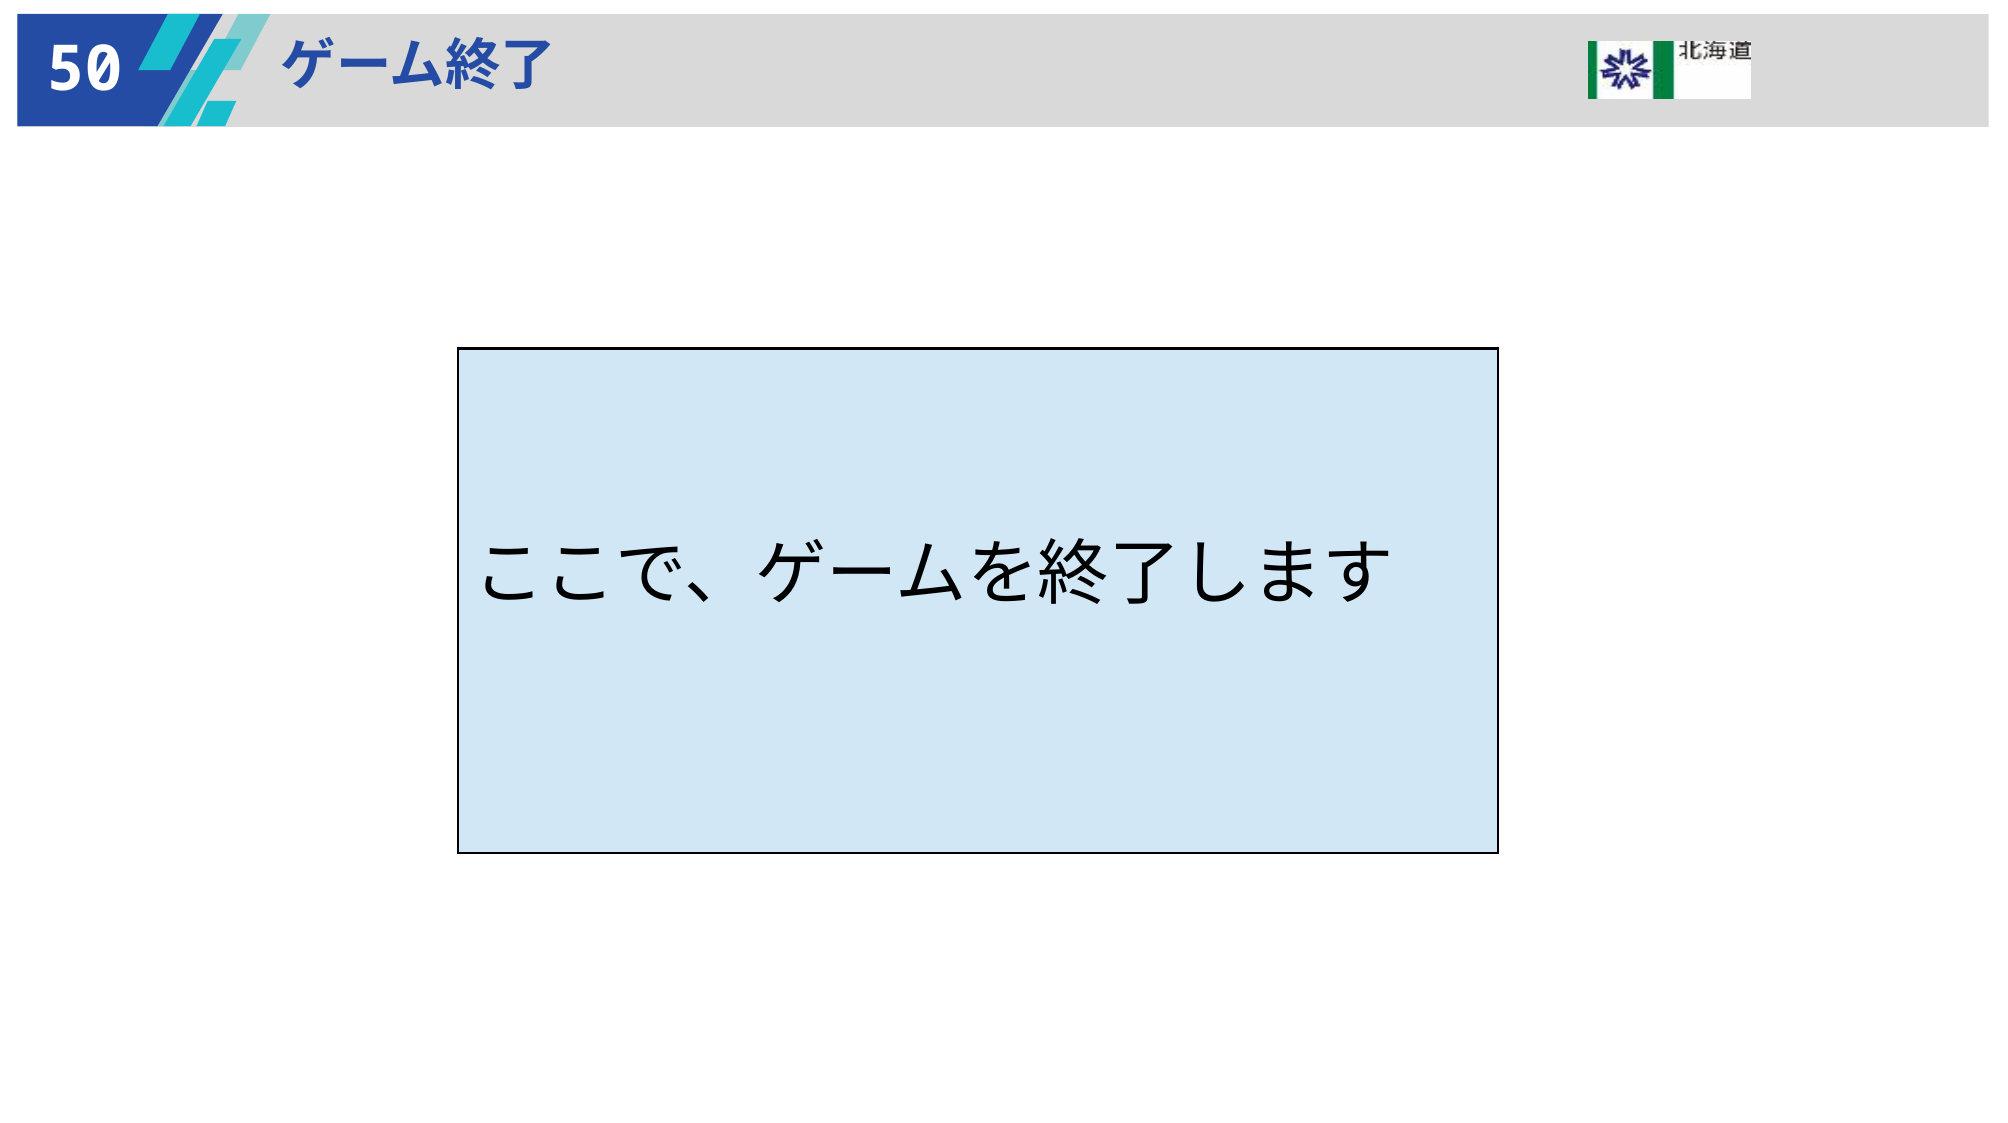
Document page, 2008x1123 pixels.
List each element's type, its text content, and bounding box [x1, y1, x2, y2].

list 50 [35, 30, 134, 110]
list ゲーム終了 [280, 36, 1331, 99]
text_box ここで、ゲームを終了します [458, 348, 1498, 853]
picture [1588, 41, 1751, 99]
